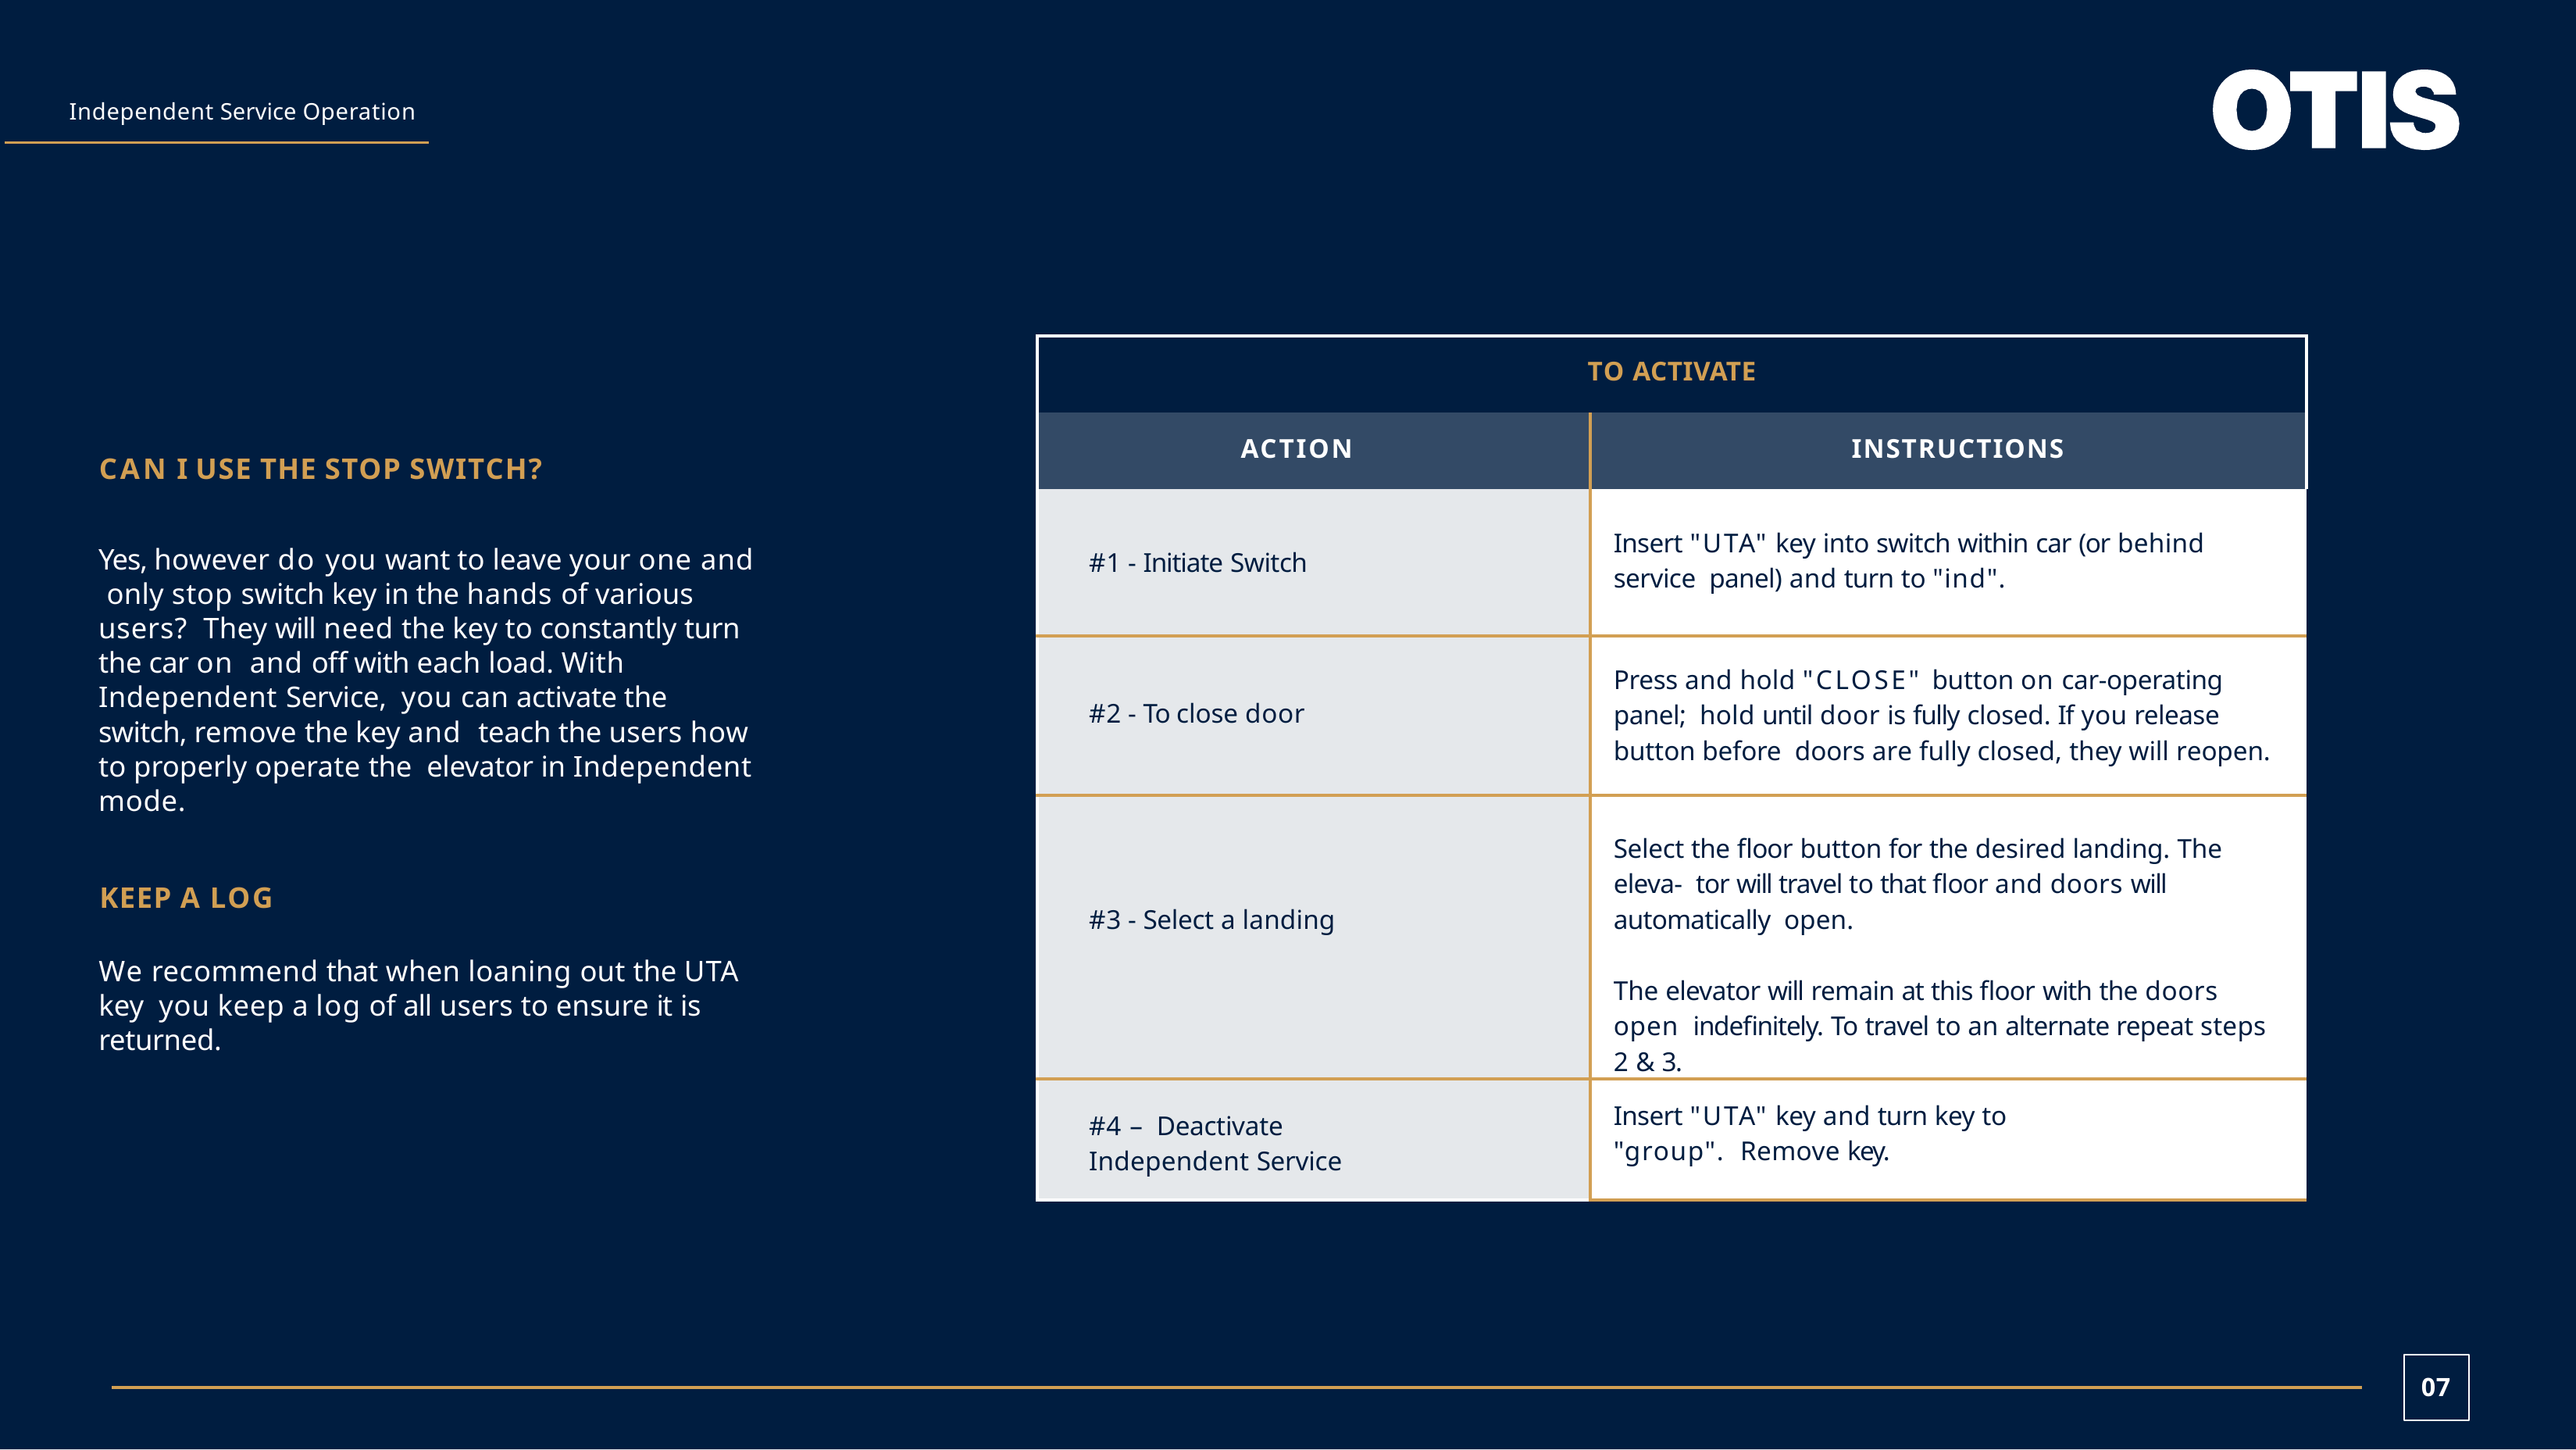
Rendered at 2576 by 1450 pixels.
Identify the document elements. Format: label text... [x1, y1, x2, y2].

text_box [2290, 71, 2357, 148]
table_cell Insert "UTA" key and turn key to "group". Remove key. [1592, 1080, 2307, 1198]
text_box [2362, 71, 2386, 148]
table_cell Insert "UTA" key into switch within car (or behind service panel) and turn to "ind". [1592, 489, 2307, 634]
text_box [0, 0, 2576, 1450]
table_header TO ACTIVATE [1039, 338, 2305, 412]
table_cell ACTION [1039, 412, 1589, 489]
text_box [2389, 69, 2460, 151]
text_box KEEP A LOG We recommend that when loaning out the UTA key you keep a log of all users to ensure it is returned. [97, 877, 763, 1056]
text_box CAN I USE THE STOP SWITCH? Yes, however do you want to leave your one and only stop switch key in the hands of various users? They will need the key to constantly turn the car on and off with each load. With Independent Service, you can activate the switch, remove the key and teach the users how to properly operate the elevator in Independent mode. [97, 448, 761, 817]
table_cell #4 – Deactivate Independent Service [1039, 1080, 1589, 1198]
table_cell Press and hold "CLOSE" button on car-operating panel; hold until door is fully closed. If you release button before doors are fully closed, they will reopen. [1592, 638, 2307, 794]
table_cell #1 - Initiate Switch [1039, 489, 1589, 634]
table_cell #3 - Select a landing [1039, 797, 1589, 1077]
table_cell #2 - To close door [1039, 638, 1589, 794]
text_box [2403, 1353, 2471, 1422]
text_box Independent Service Operation [67, 95, 523, 125]
text_box [2213, 69, 2291, 151]
table_cell Select the floor button for the desired landing. The eleva- tor will travel to that floor and doors will automatically open. The elevator will remain at this floor with the doors open indefinitely. To travel to an alternate repeat steps 2 & 3. [1592, 797, 2307, 1077]
table_cell INSTRUCTIONS [1592, 412, 2305, 489]
